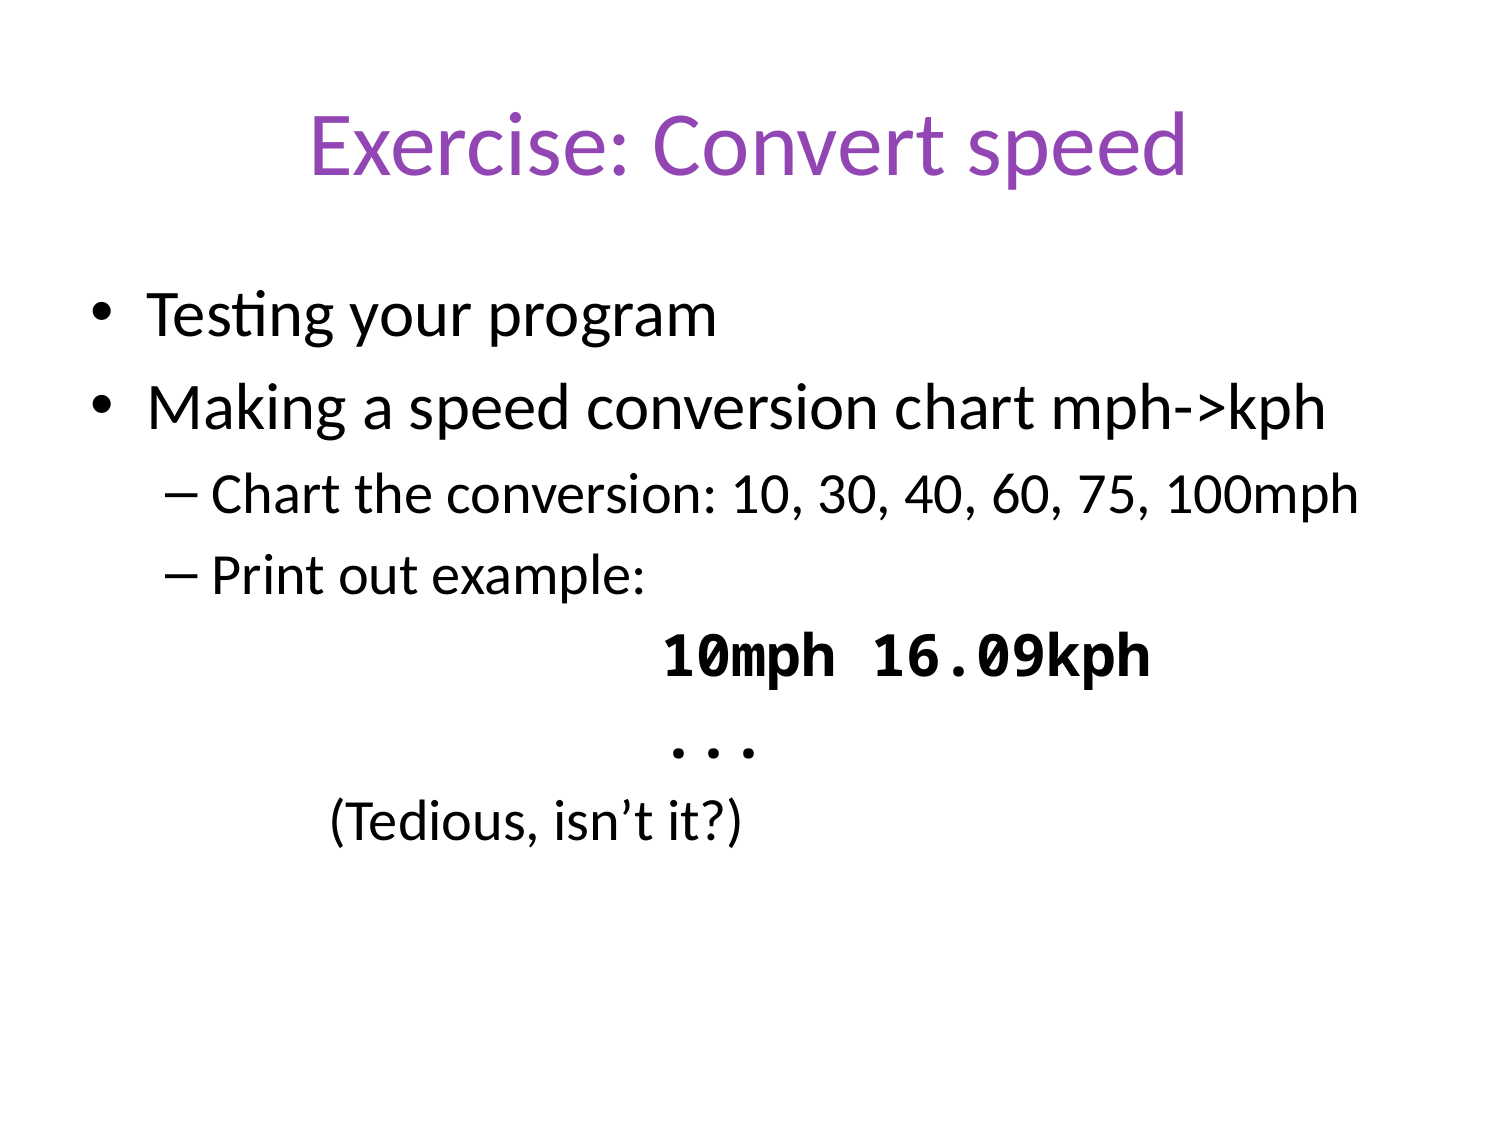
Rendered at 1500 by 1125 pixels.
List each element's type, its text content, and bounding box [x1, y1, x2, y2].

title Exercise: Convert speed [75, 45, 1425, 233]
list Testing your program Making a speed conversion chart mph->kph Chart the conversion: 10, 30, 40, 60, 75, 100mph Print out example: 10mph 16.09kph ... (Tedious, isn’t it?) [75, 262, 1425, 1005]
